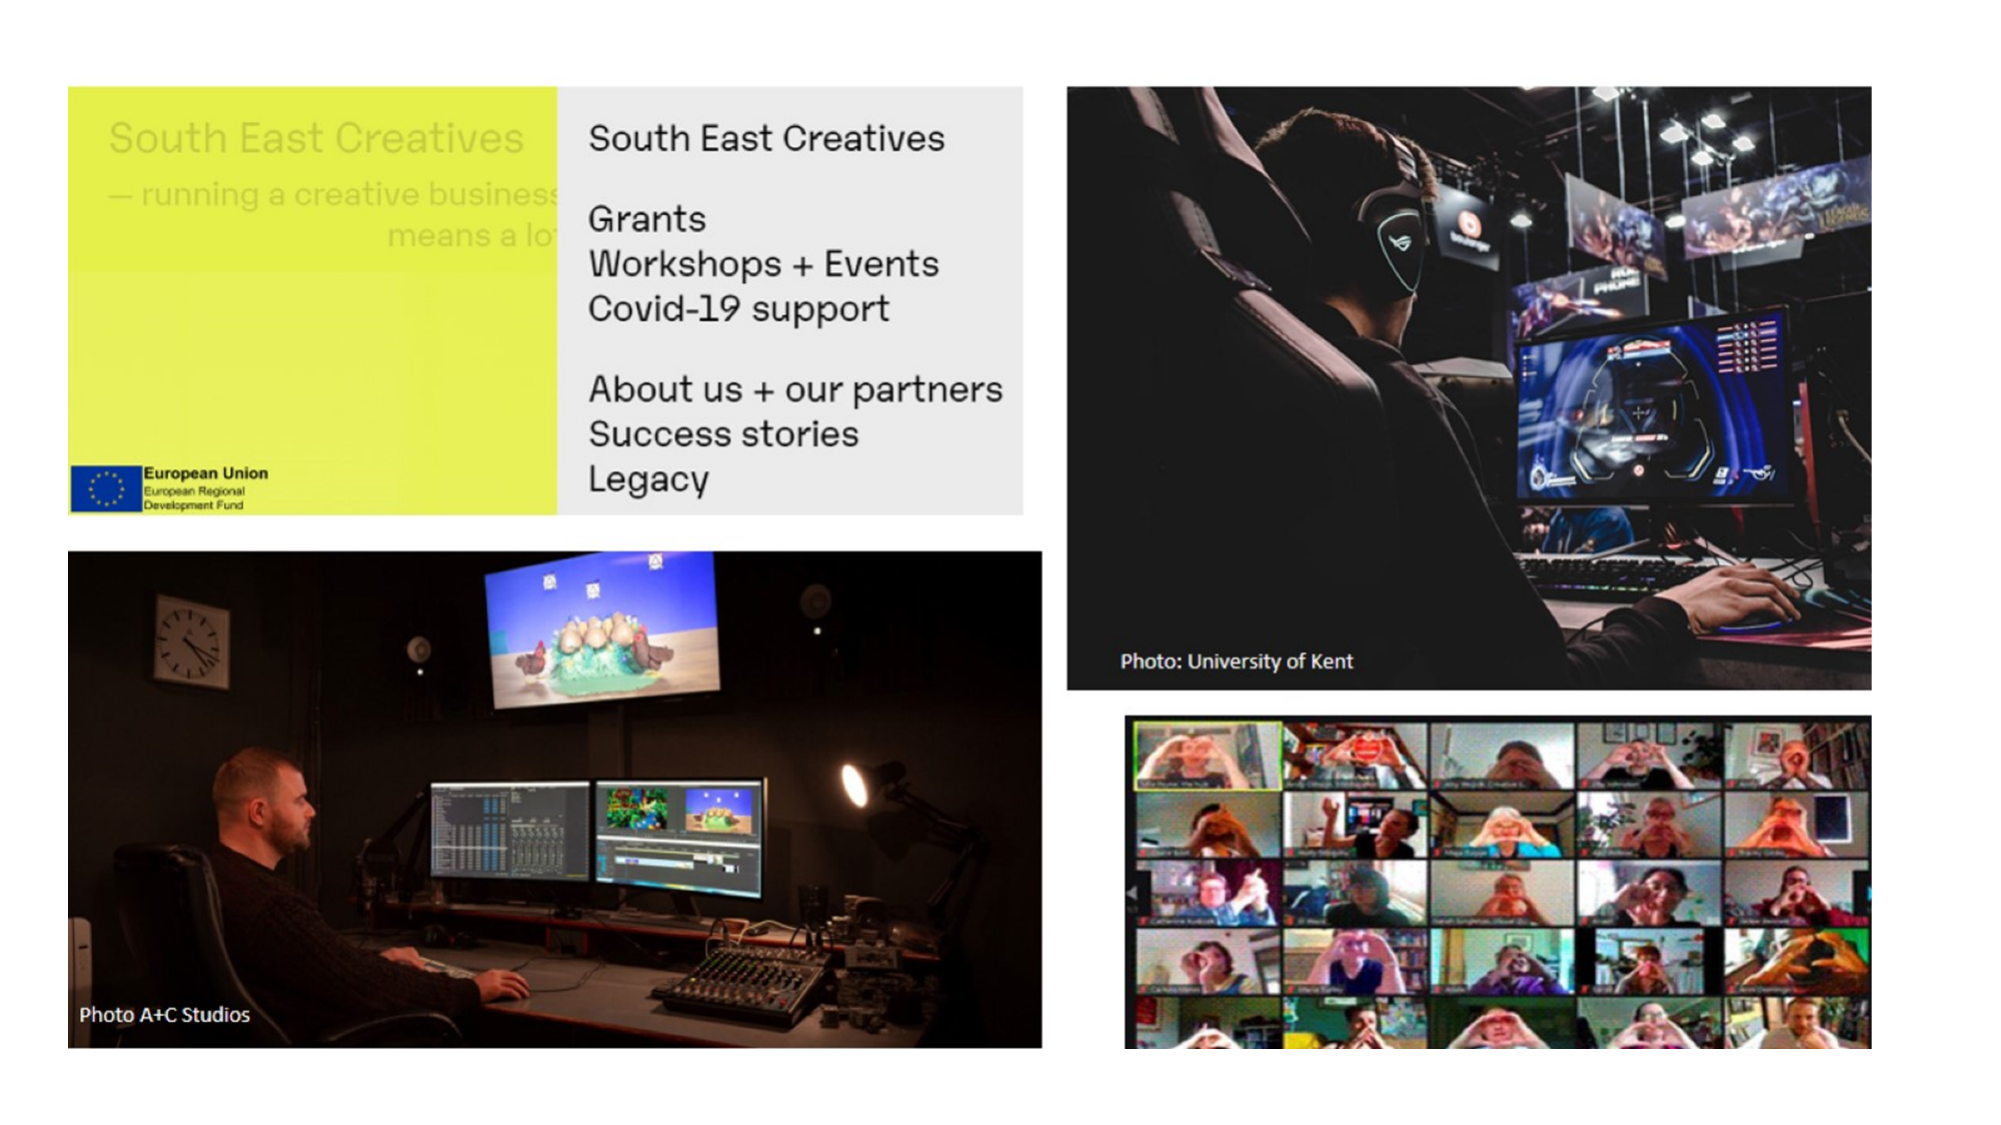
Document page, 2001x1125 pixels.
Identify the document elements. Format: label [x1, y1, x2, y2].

picture [68, 76, 1872, 1049]
